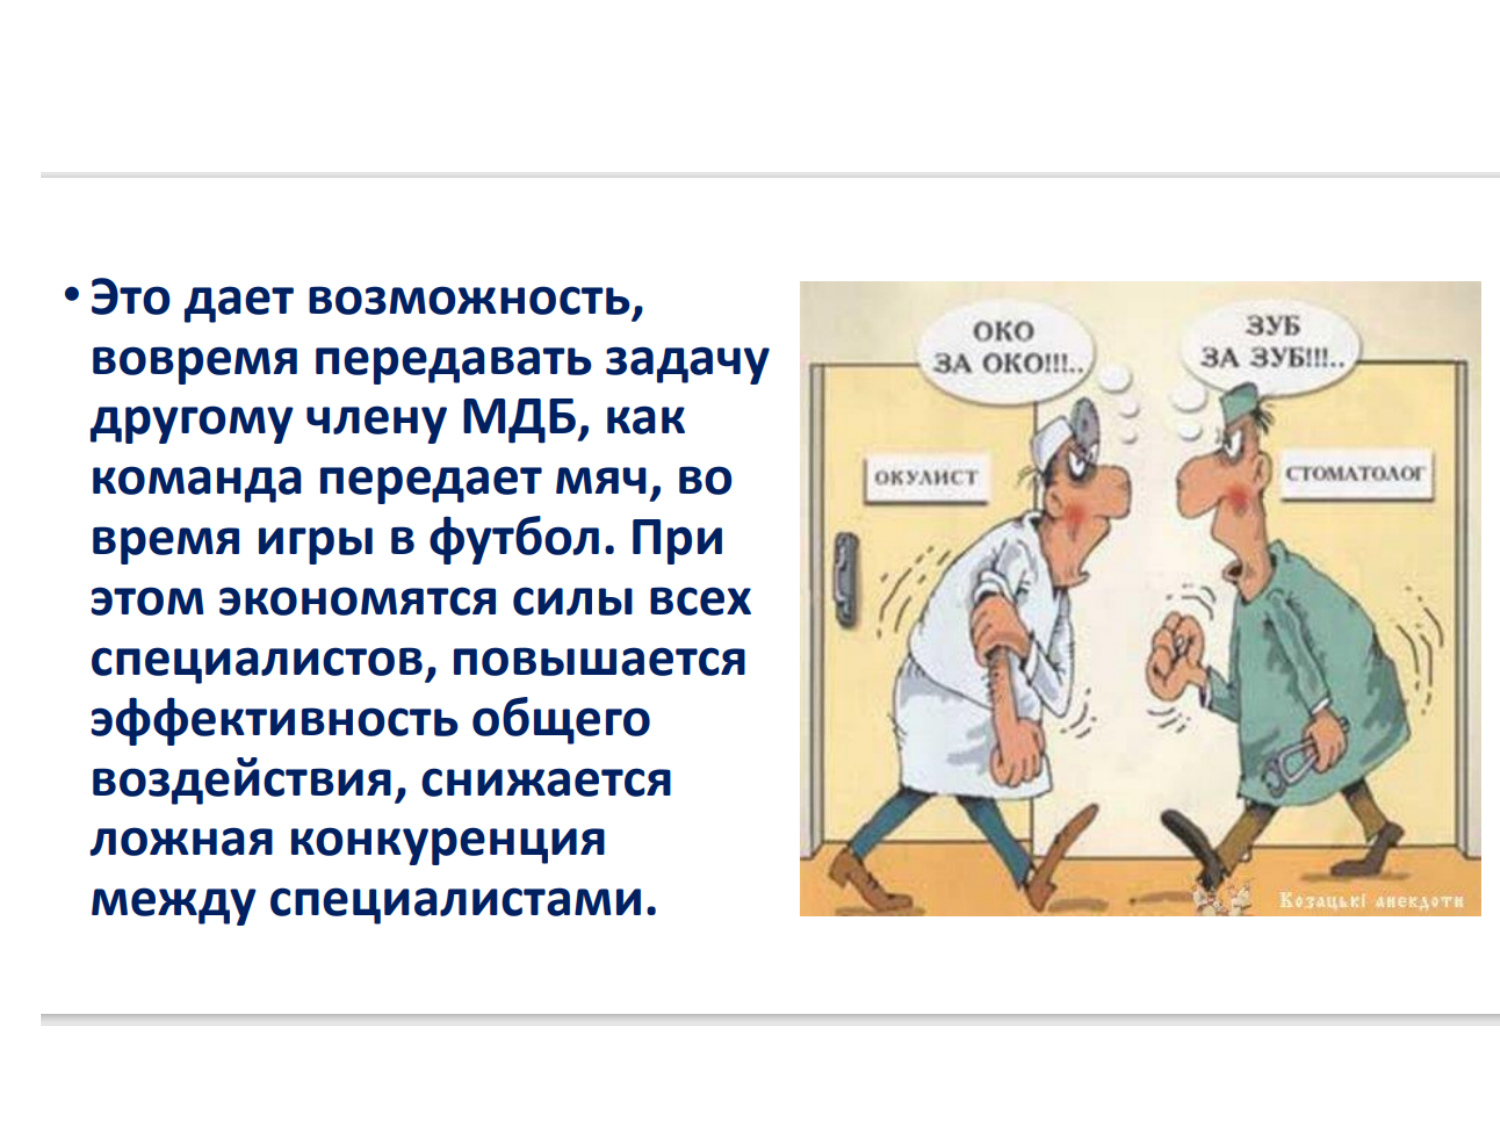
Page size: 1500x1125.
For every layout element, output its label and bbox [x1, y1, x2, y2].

picture [40, 172, 1500, 1026]
